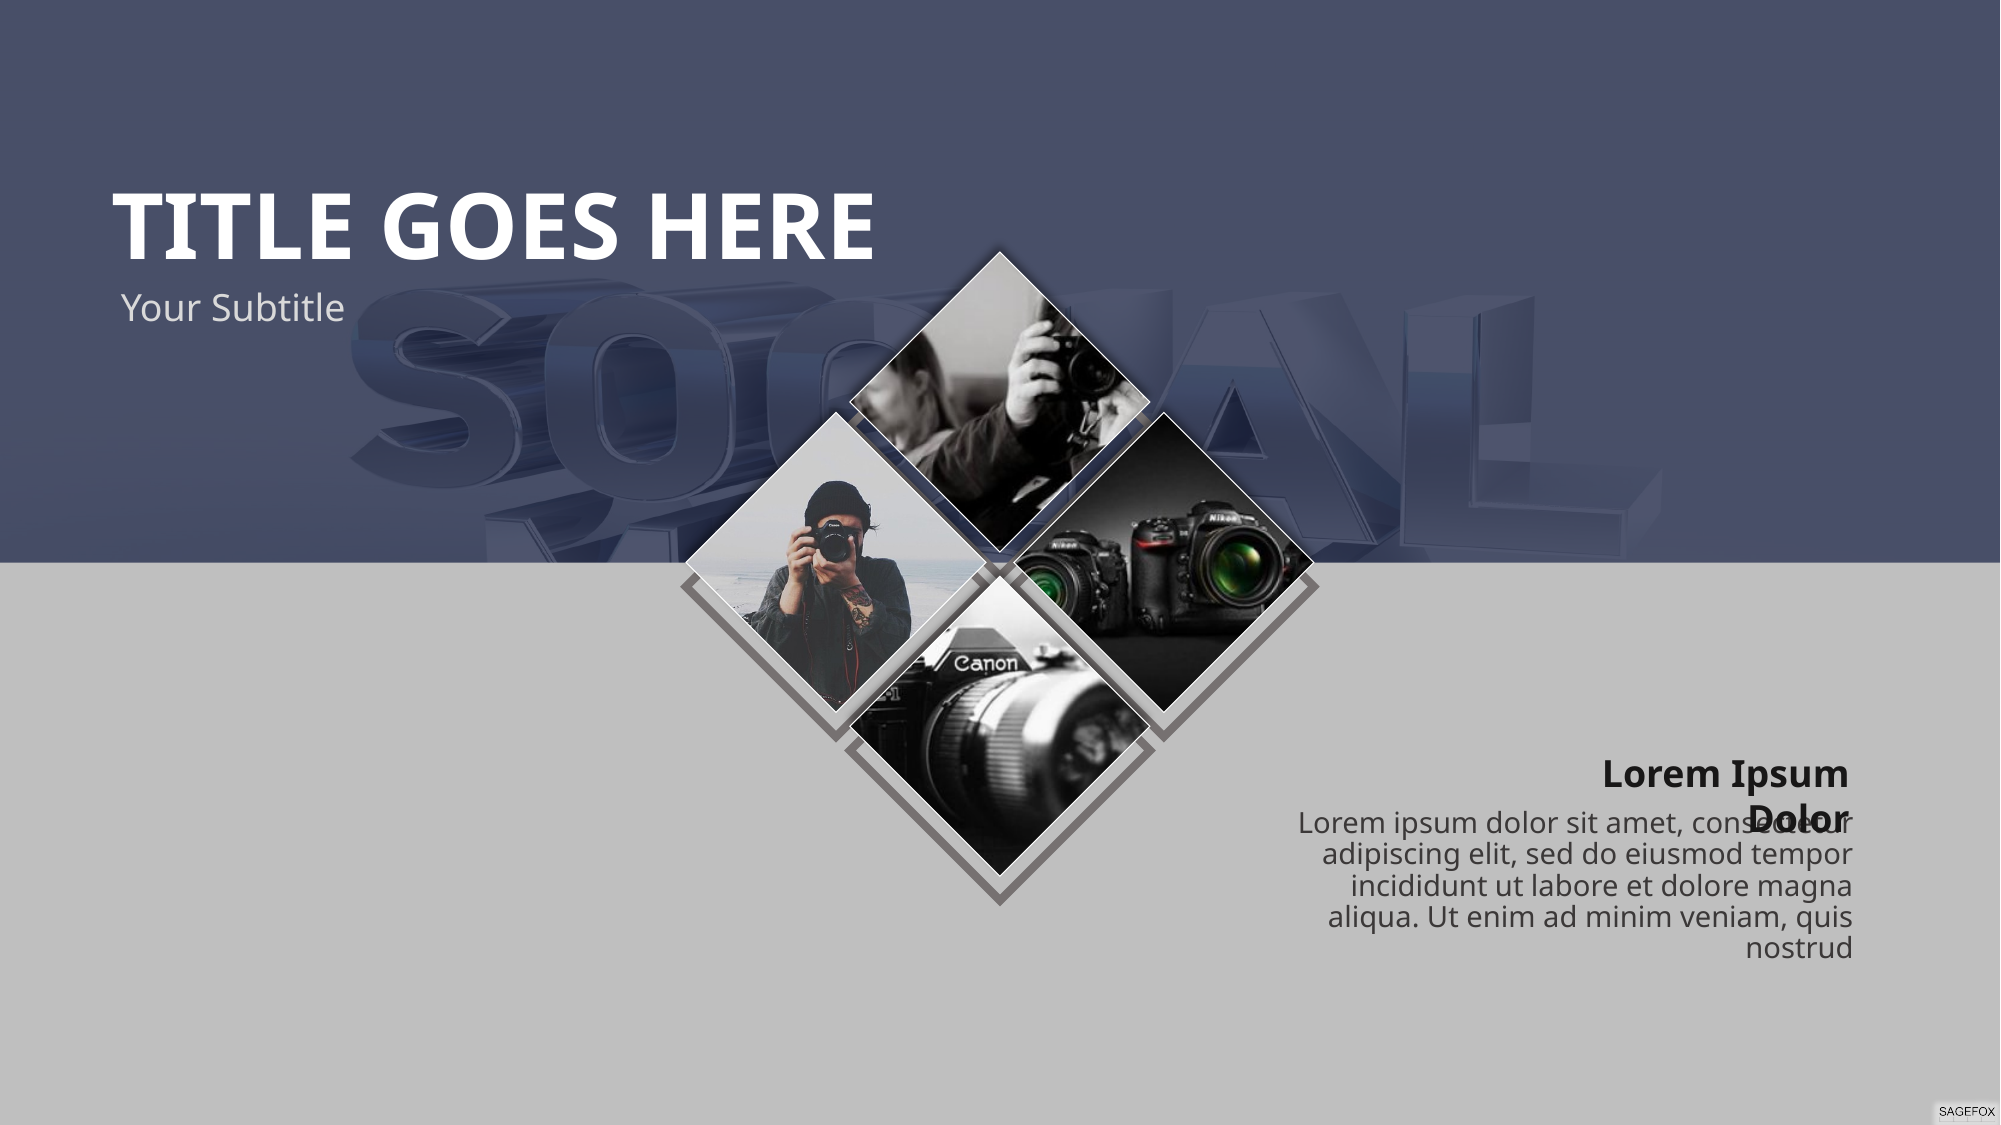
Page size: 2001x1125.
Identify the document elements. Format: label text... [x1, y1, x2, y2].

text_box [1013, 412, 1314, 737]
text_box TITLE GOES HERE [96, 160, 1000, 285]
picture [1936, 1106, 1997, 1123]
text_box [849, 576, 1150, 901]
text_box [1287, 742, 1865, 945]
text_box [849, 252, 1150, 576]
text_box Your Subtitle [106, 276, 363, 336]
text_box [686, 412, 987, 737]
text_box [0, 561, 2000, 1125]
